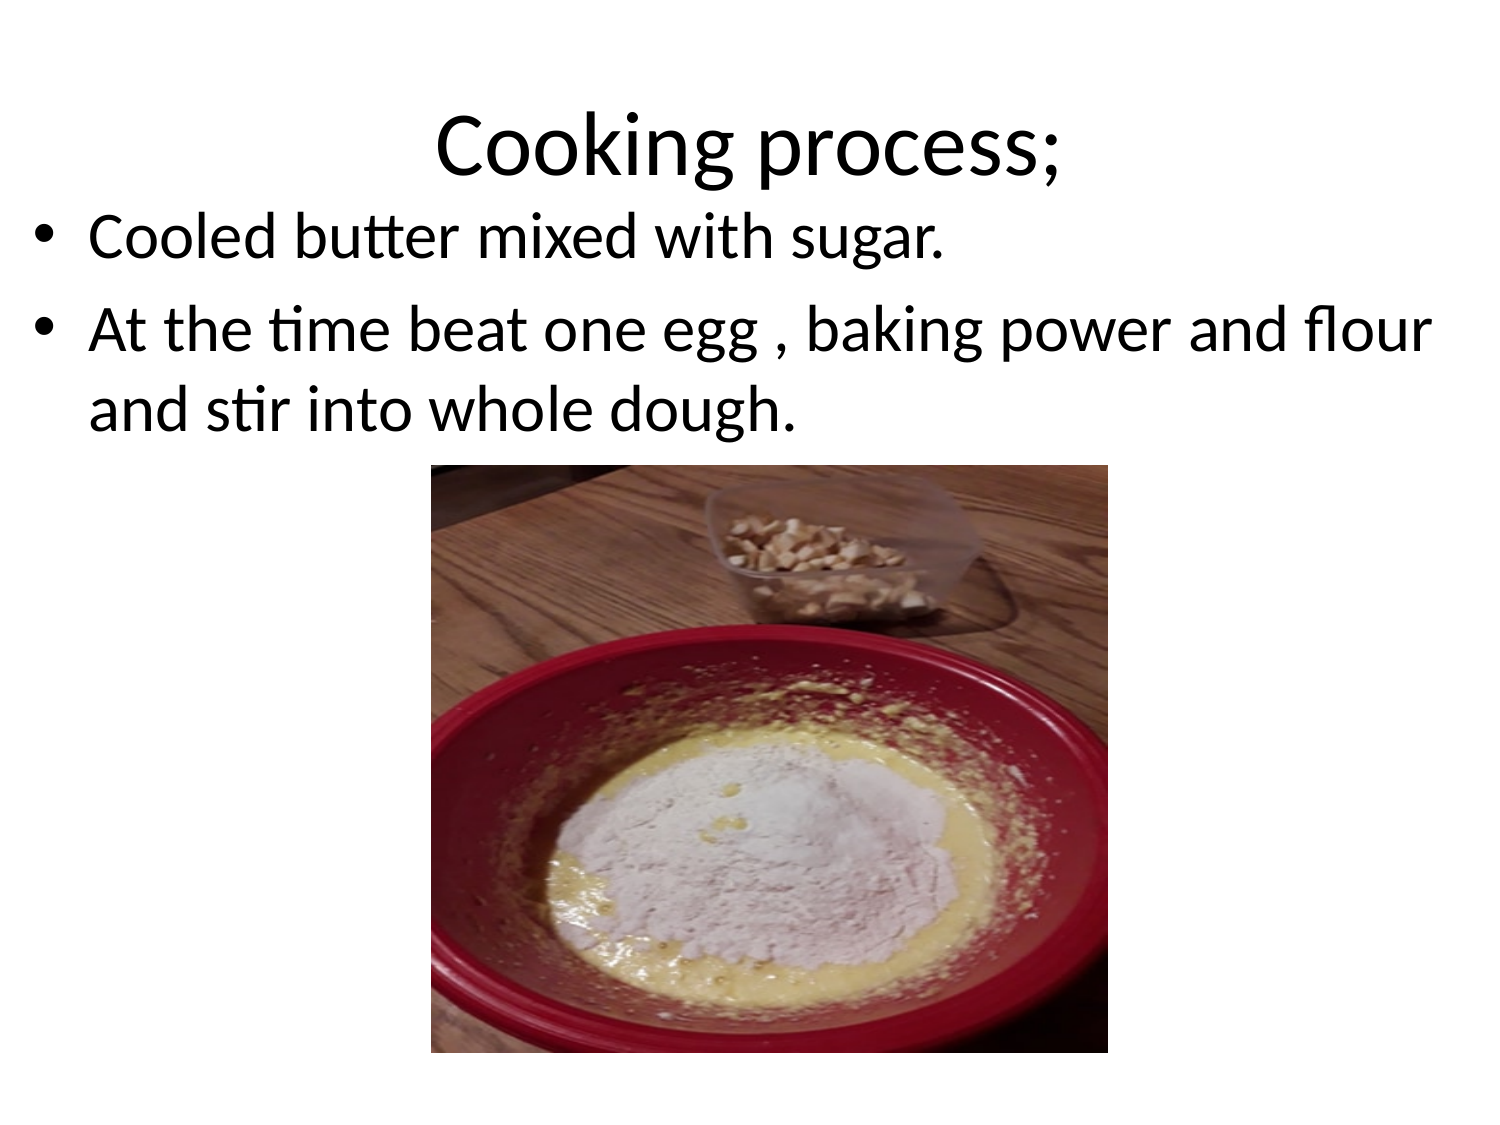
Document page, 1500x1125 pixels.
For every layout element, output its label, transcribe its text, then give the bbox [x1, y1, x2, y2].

title Cooking process; [75, 45, 1425, 184]
list Cooled butter mixed with sugar. At the time beat one egg , baking power and flour and stir into whole dough. [17, 184, 1471, 1005]
picture [430, 465, 1109, 1053]
